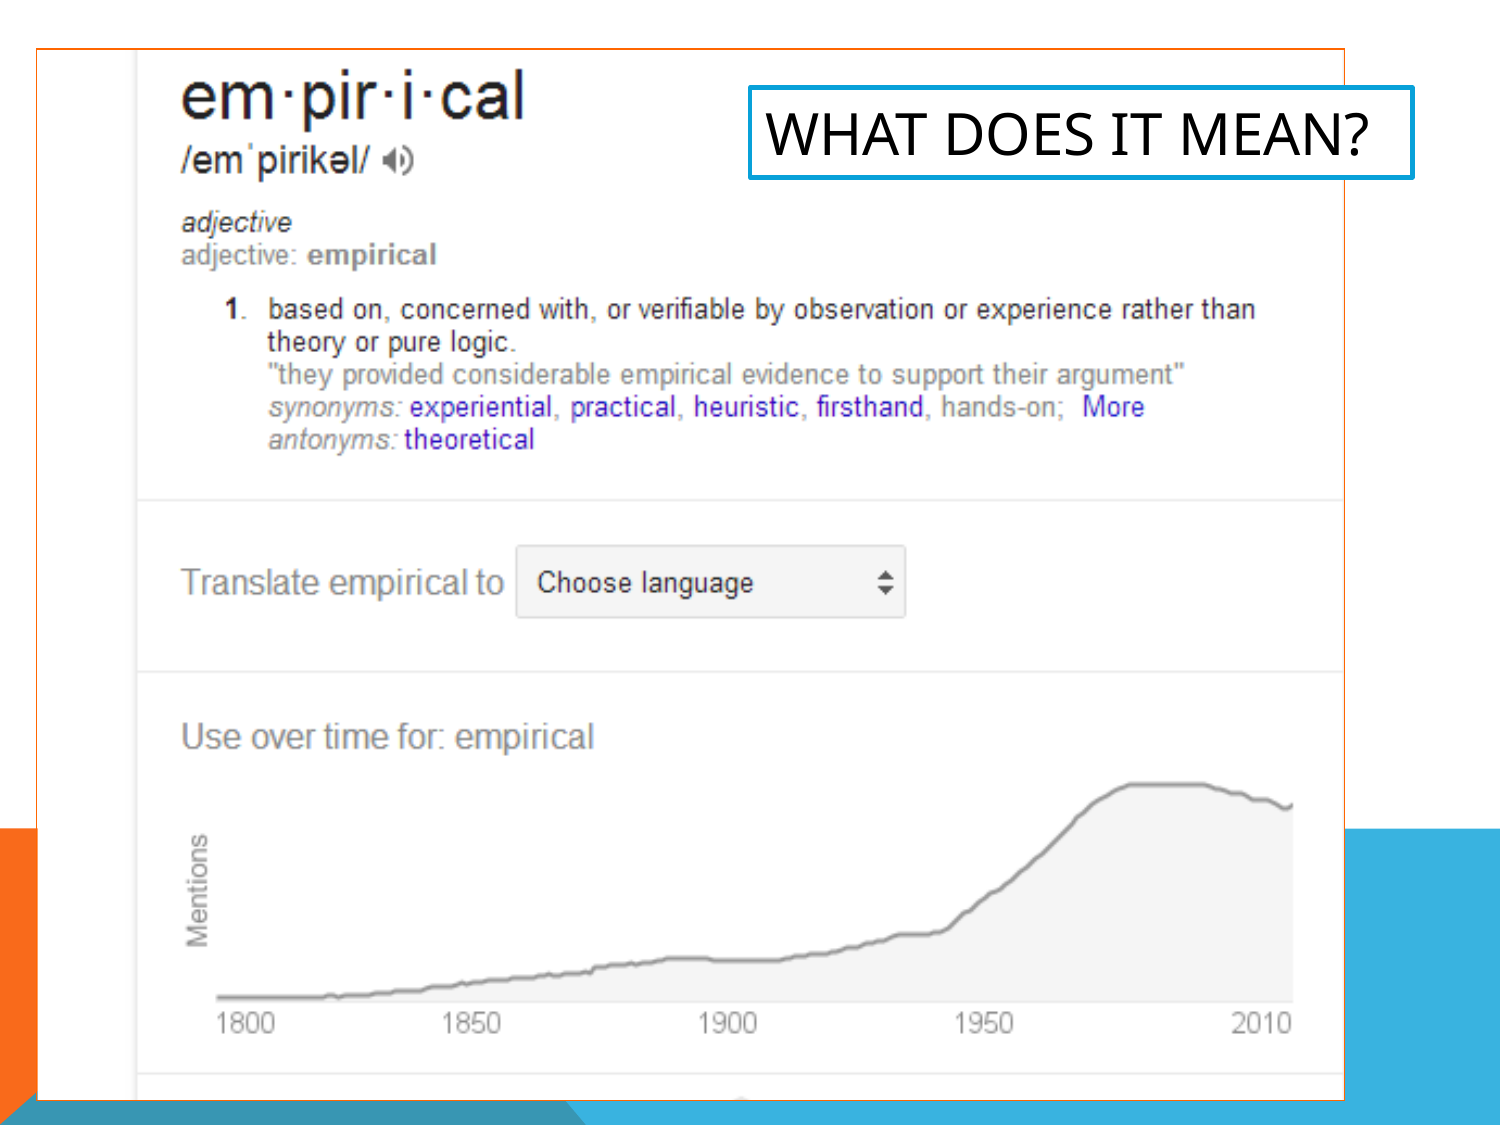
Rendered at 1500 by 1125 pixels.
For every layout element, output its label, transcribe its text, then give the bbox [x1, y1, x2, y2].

title What does it Mean? [1347, 85, 1415, 180]
picture [753, 91, 1345, 174]
picture [37, 49, 1345, 1101]
